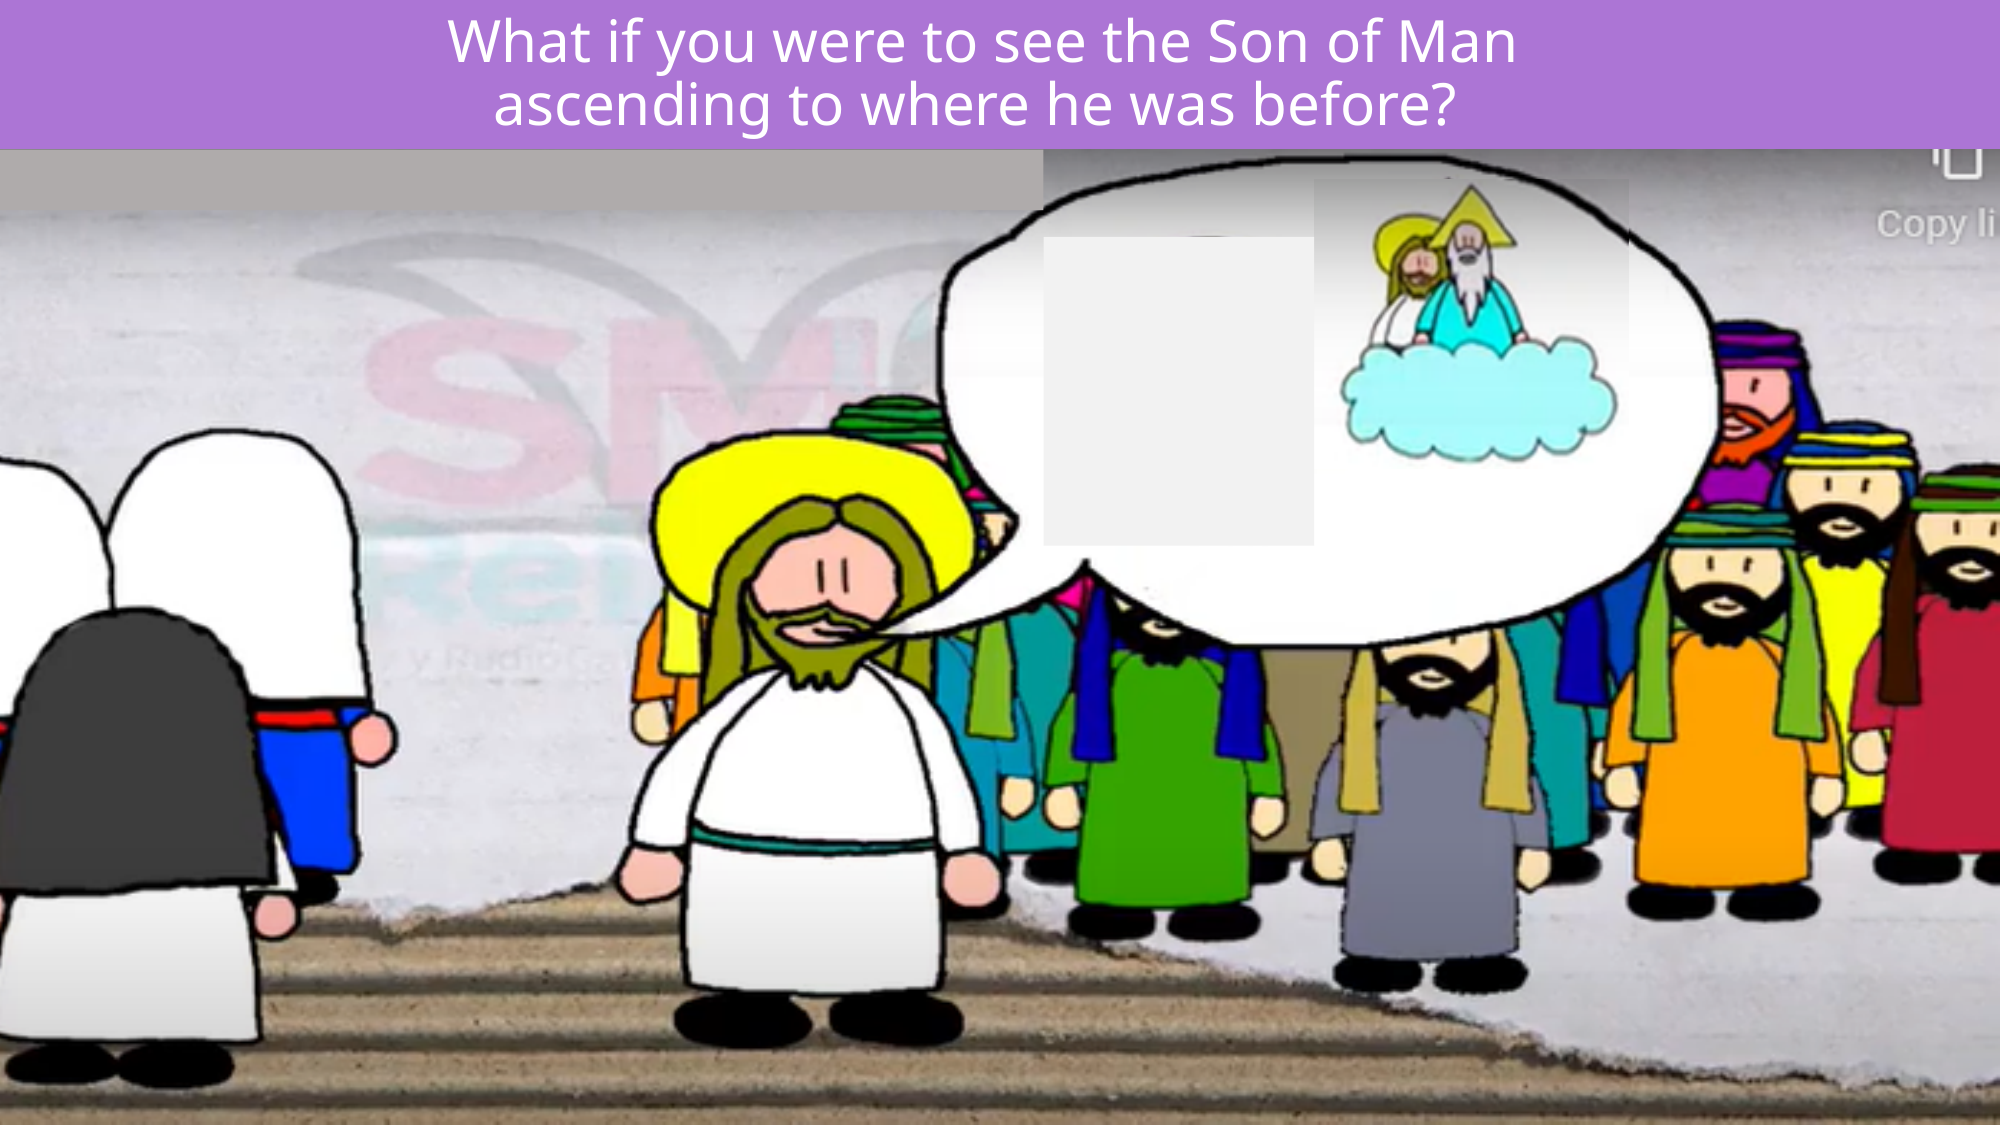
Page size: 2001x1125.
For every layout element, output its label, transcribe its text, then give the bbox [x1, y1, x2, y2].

title What if you were to see the Son of Man ascending to where he was before? [406, 0, 1559, 149]
picture [0, 149, 2000, 1125]
